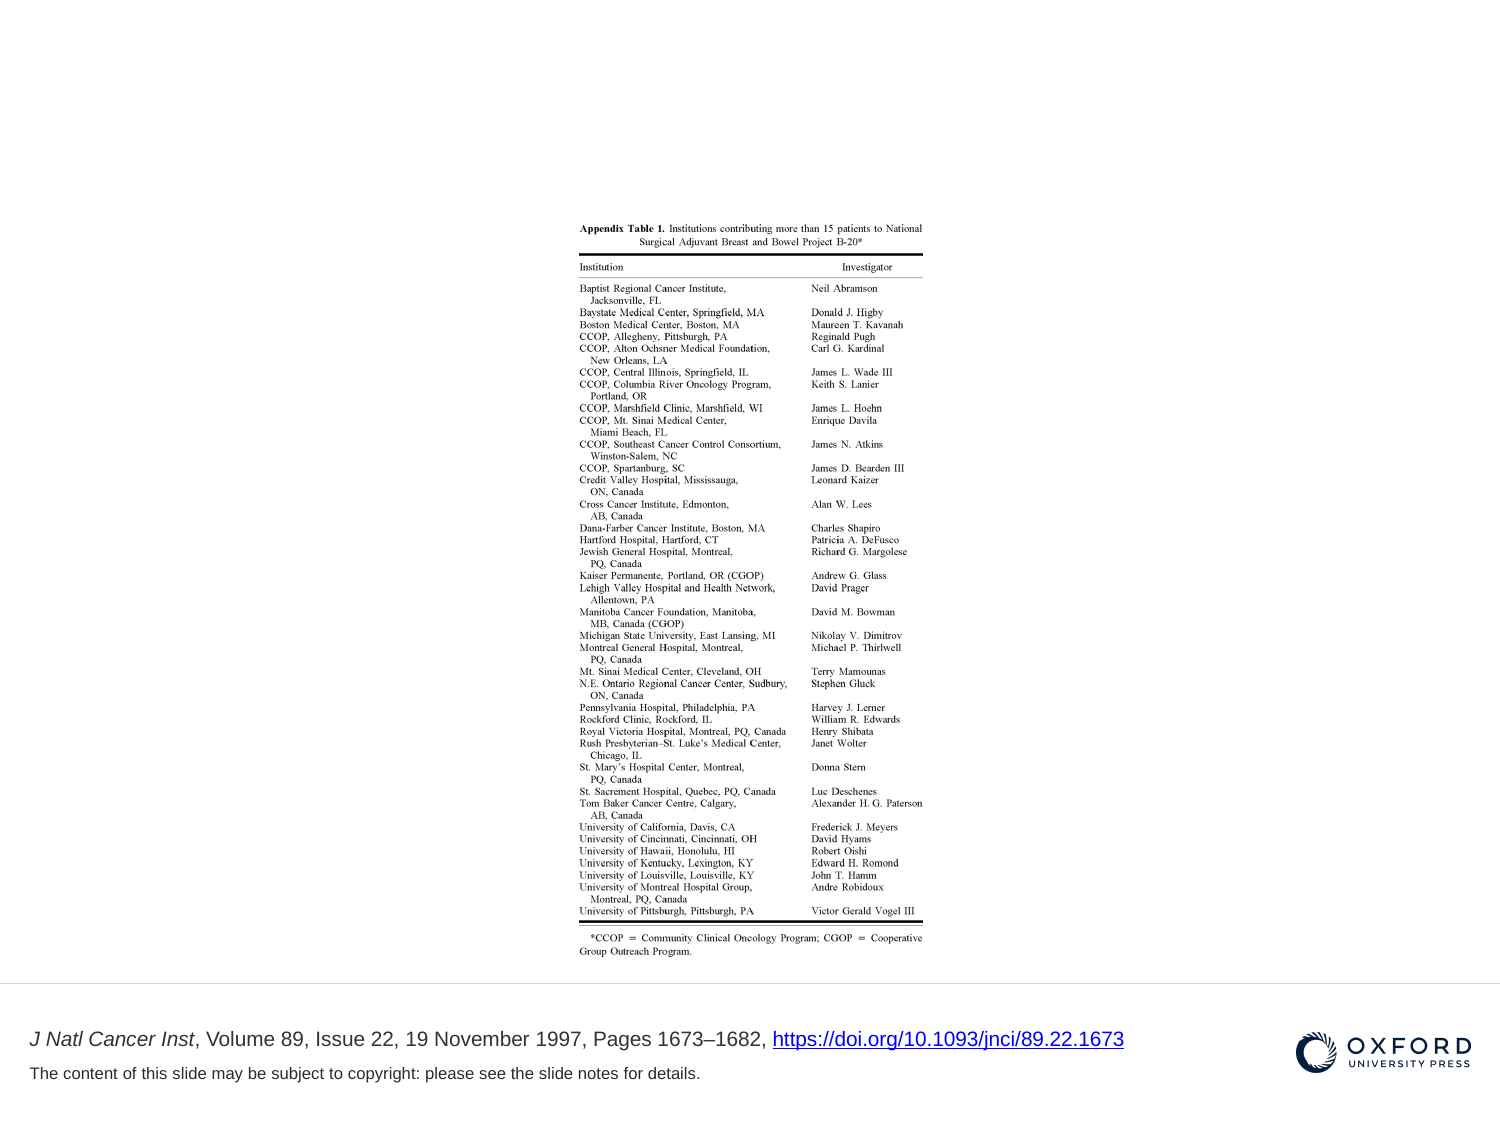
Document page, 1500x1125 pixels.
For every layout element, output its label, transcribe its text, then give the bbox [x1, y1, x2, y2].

picture [1296, 1032, 1471, 1073]
picture [579, 224, 923, 957]
footer J Natl Cancer Inst, Volume 89, Issue 22, 19 November 1997, Pages 1673–1682, https://doi.org/10.1093/jnci/89.22.1673 The content of this slide may be subject to copyright: please see the slide notes for details. [0, 983, 1260, 1125]
